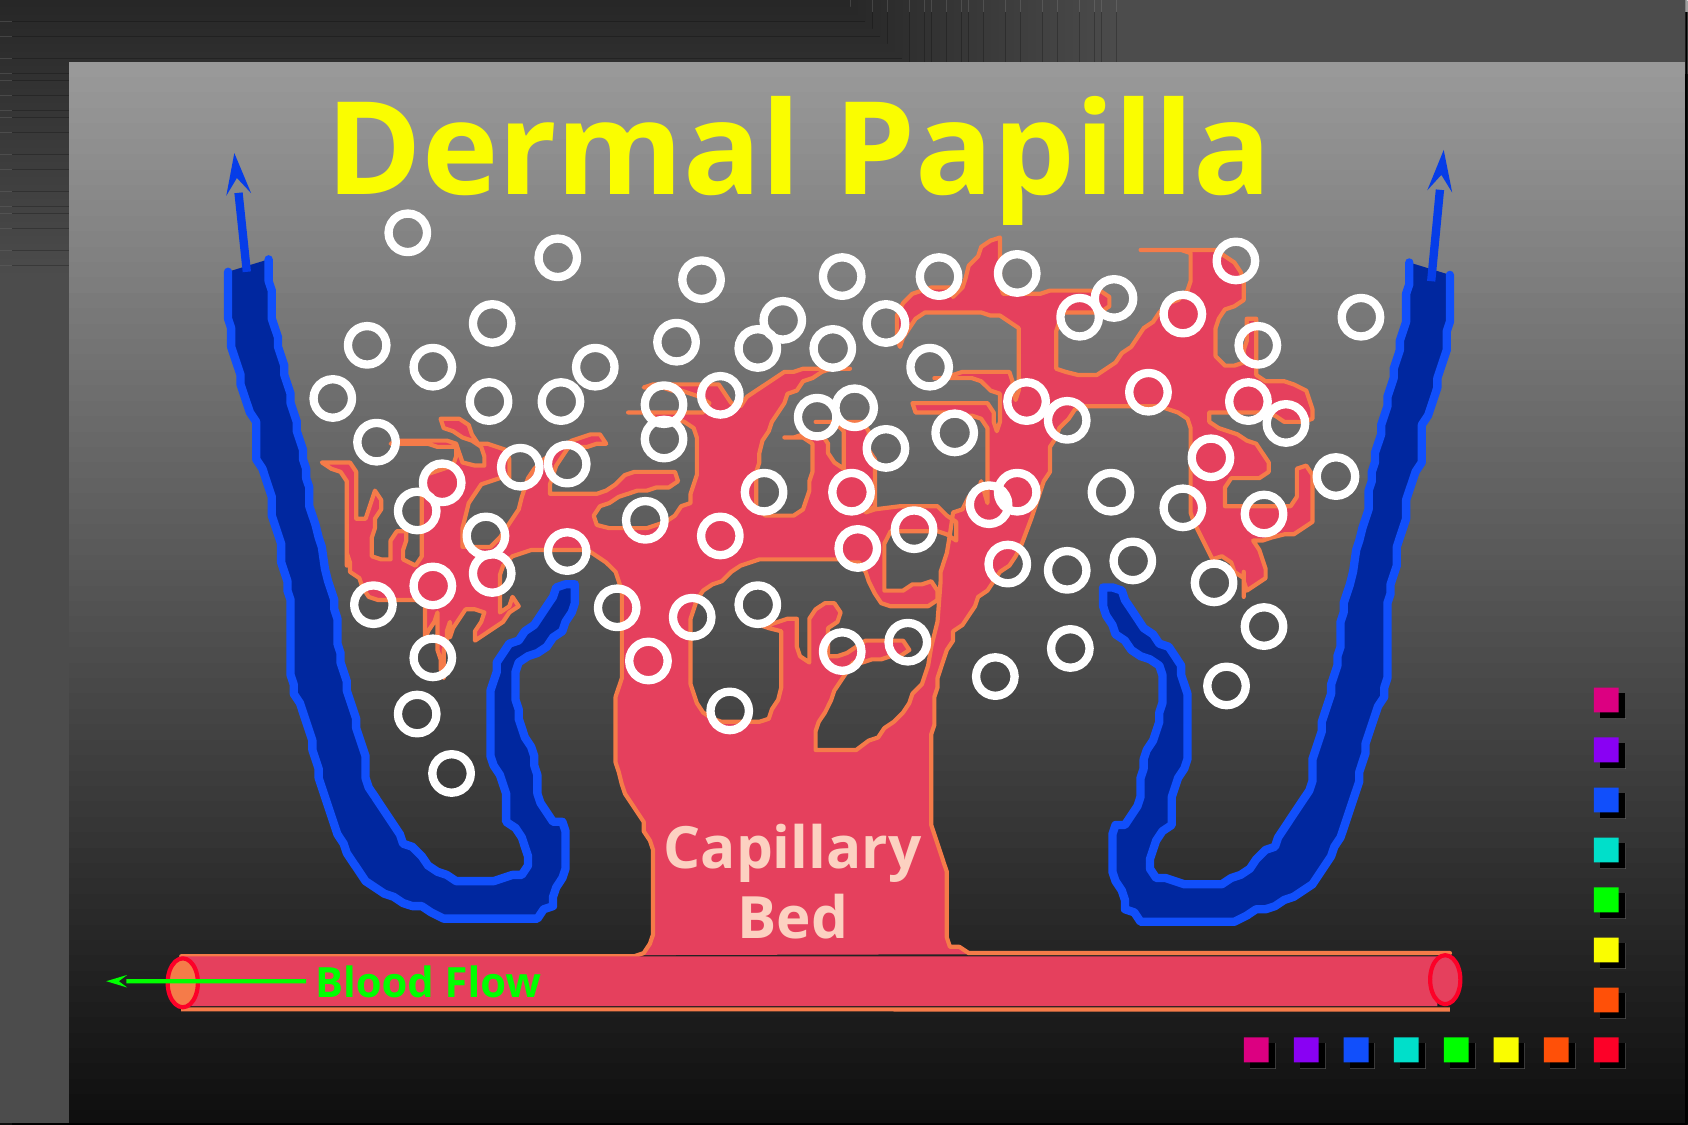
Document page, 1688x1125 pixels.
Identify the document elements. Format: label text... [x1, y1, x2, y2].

text_box [1217, 241, 1255, 257]
text_box Blood Flow [300, 948, 557, 1014]
text_box [937, 932, 1450, 955]
text_box [1435, 149, 1448, 172]
text_box [181, 956, 300, 981]
text_box [167, 958, 198, 981]
text_box [167, 982, 198, 1008]
text_box [1430, 955, 1461, 1005]
text_box [188, 982, 300, 1007]
text_box Dermal Papilla [311, 57, 1289, 228]
text_box [538, 238, 577, 257]
text_box Capillary Bed [648, 932, 937, 958]
text_box [557, 956, 1438, 1007]
text_box [106, 975, 127, 988]
text_box [388, 228, 428, 253]
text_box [227, 259, 1451, 923]
text_box [977, 237, 1000, 257]
text_box [1140, 249, 1218, 257]
text_box [230, 153, 243, 175]
text_box [557, 946, 648, 956]
